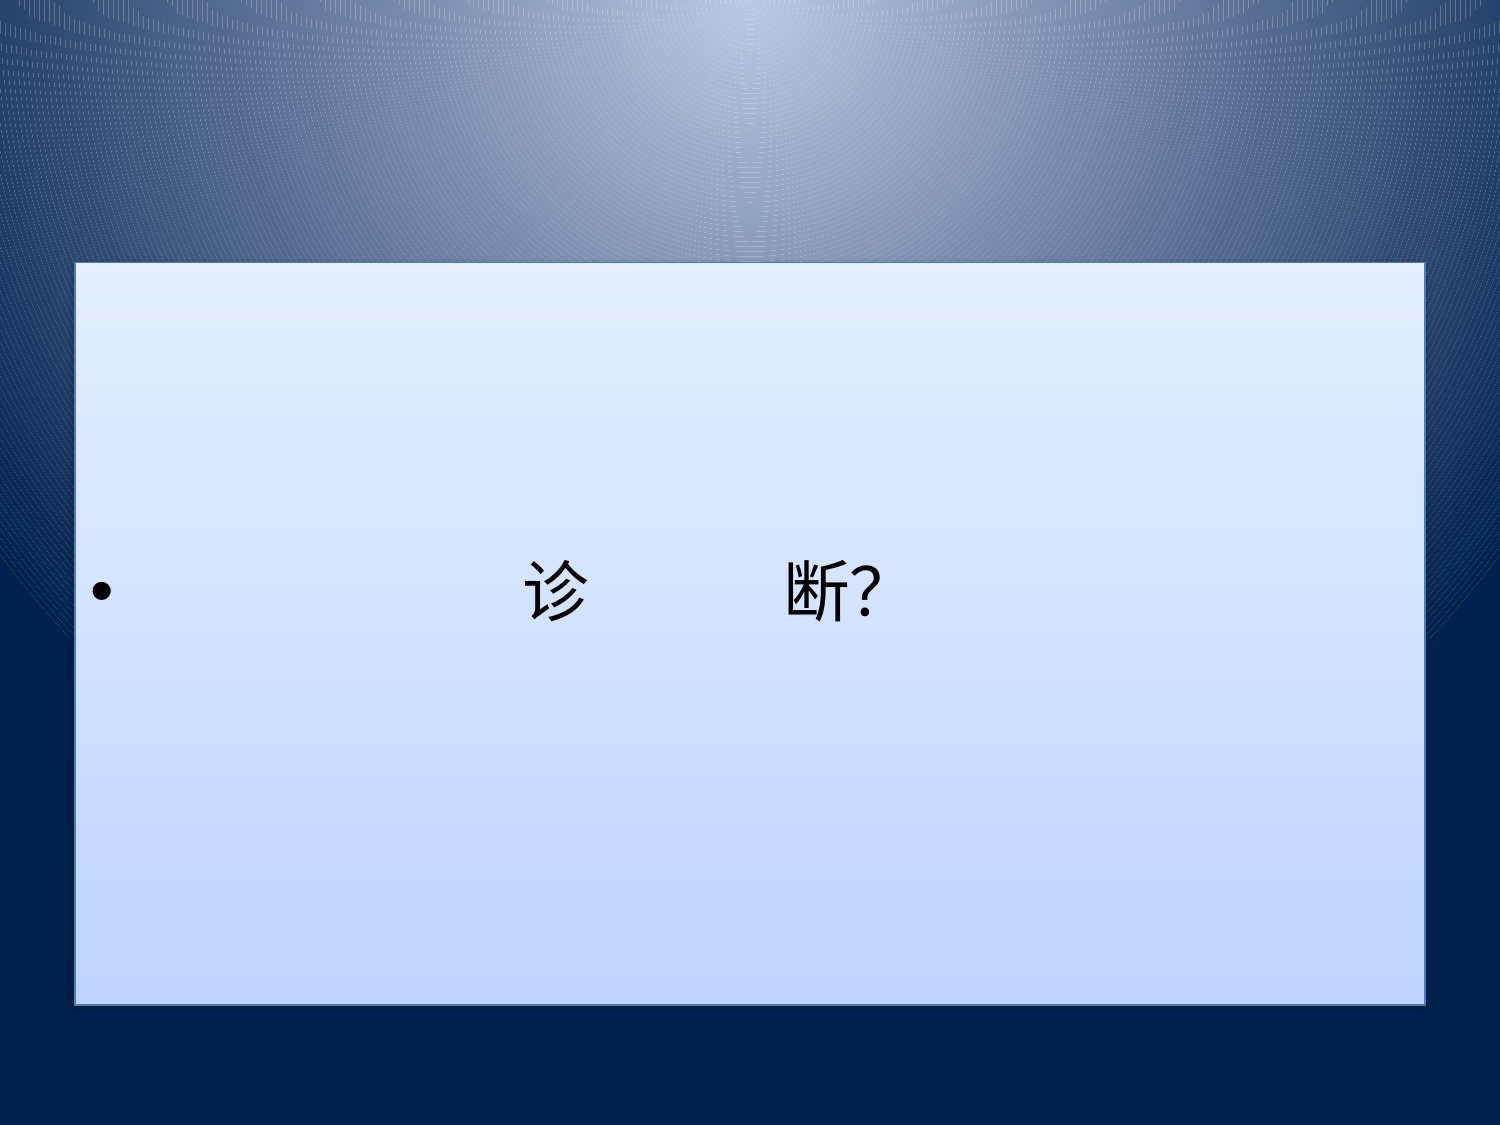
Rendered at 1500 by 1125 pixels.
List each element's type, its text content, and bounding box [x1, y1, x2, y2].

list 诊 断？ [74, 262, 1426, 1006]
